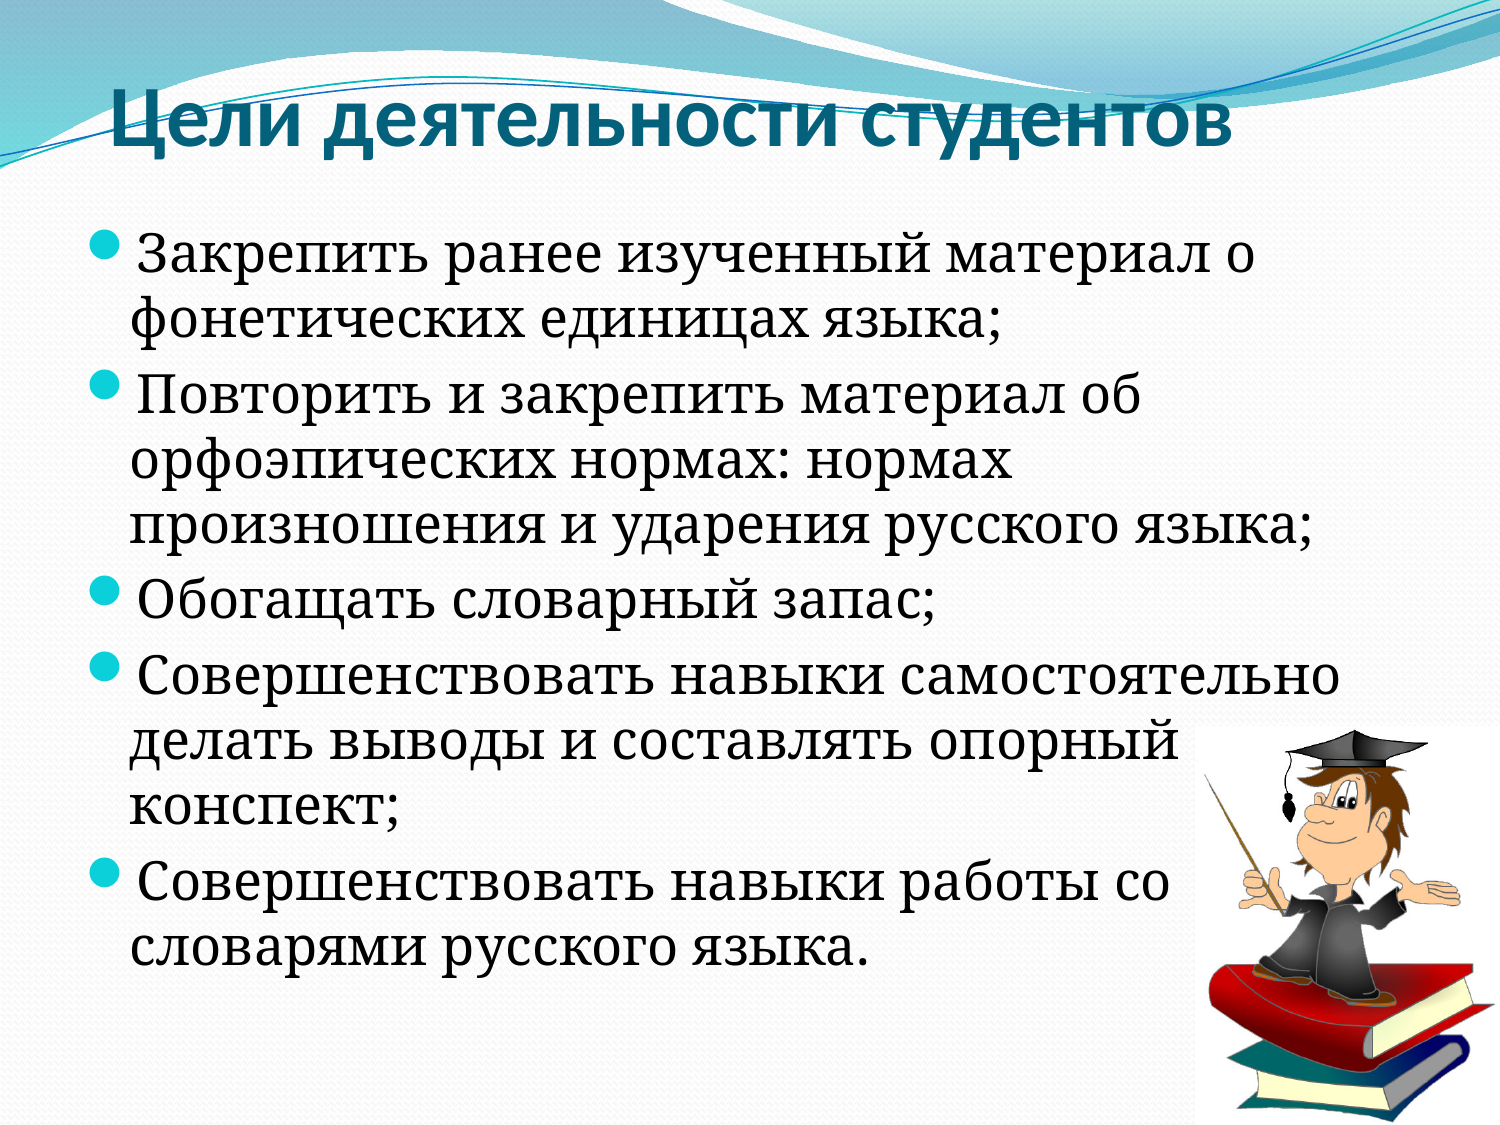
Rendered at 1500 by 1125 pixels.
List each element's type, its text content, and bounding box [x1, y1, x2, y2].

picture [1195, 726, 1500, 1125]
title Цели деятельности студентов [70, 0, 1421, 165]
list Закрепить ранее изученный материал о фонетических единицах языка; Повторить и закрепить материал об орфоэпических нормах: нормах произношения и ударения русского языка; Обогащать словарный запас; Совершенствовать навыки самостоятельно делать выводы и составлять опорный конспект; Совершенствовать навыки работы со словарями русского языка. [70, 210, 1421, 954]
